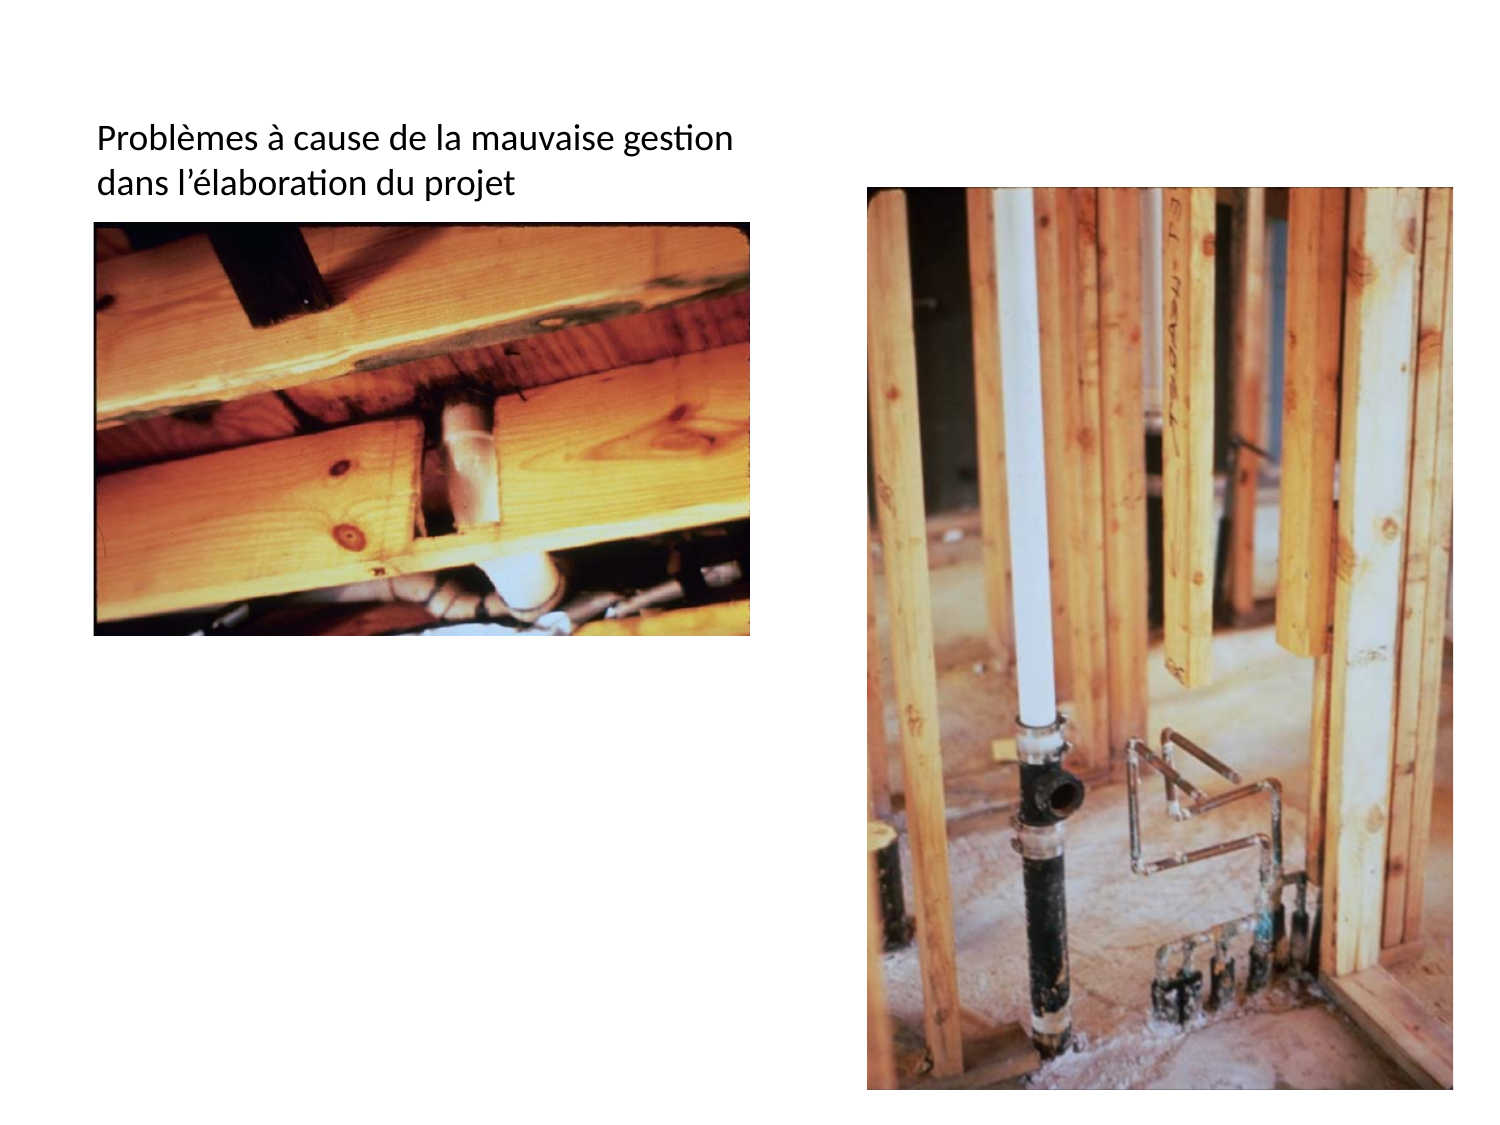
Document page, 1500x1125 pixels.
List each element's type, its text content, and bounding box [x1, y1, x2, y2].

picture [866, 187, 1454, 1091]
text_box Problèmes à cause de la mauvaise gestion dans l’élaboration du projet [82, 105, 797, 211]
picture [93, 222, 751, 636]
